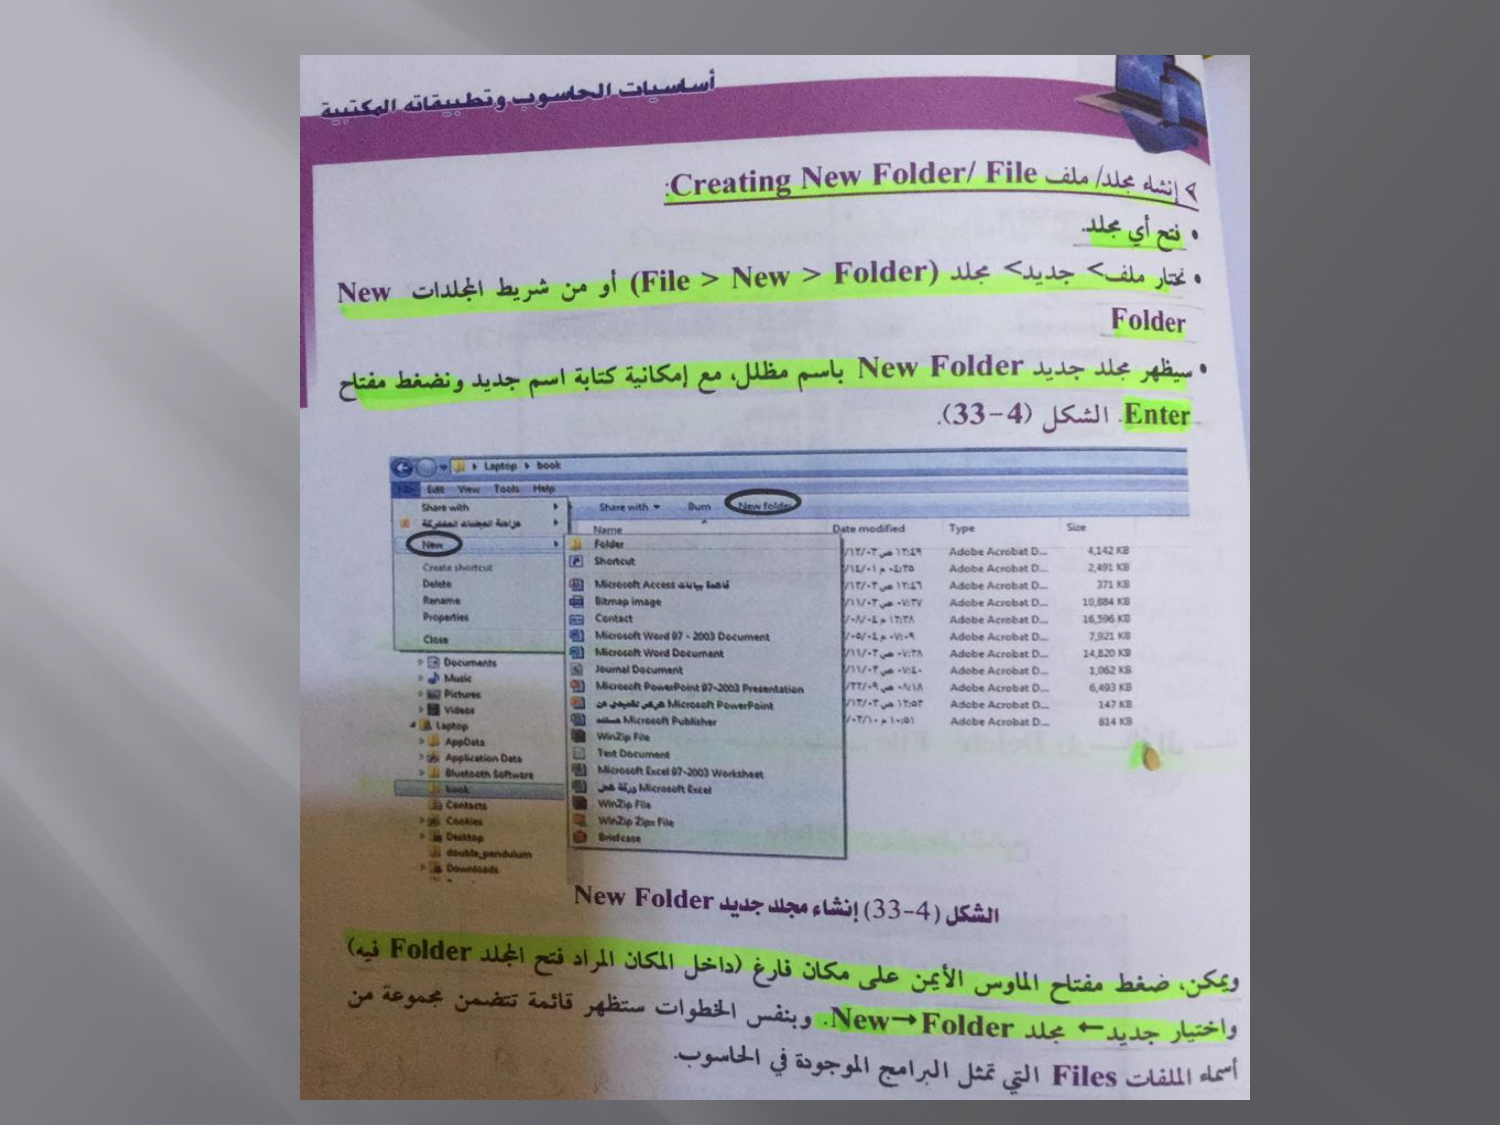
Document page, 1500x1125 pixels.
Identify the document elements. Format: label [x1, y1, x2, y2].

list [299, 55, 1251, 1101]
